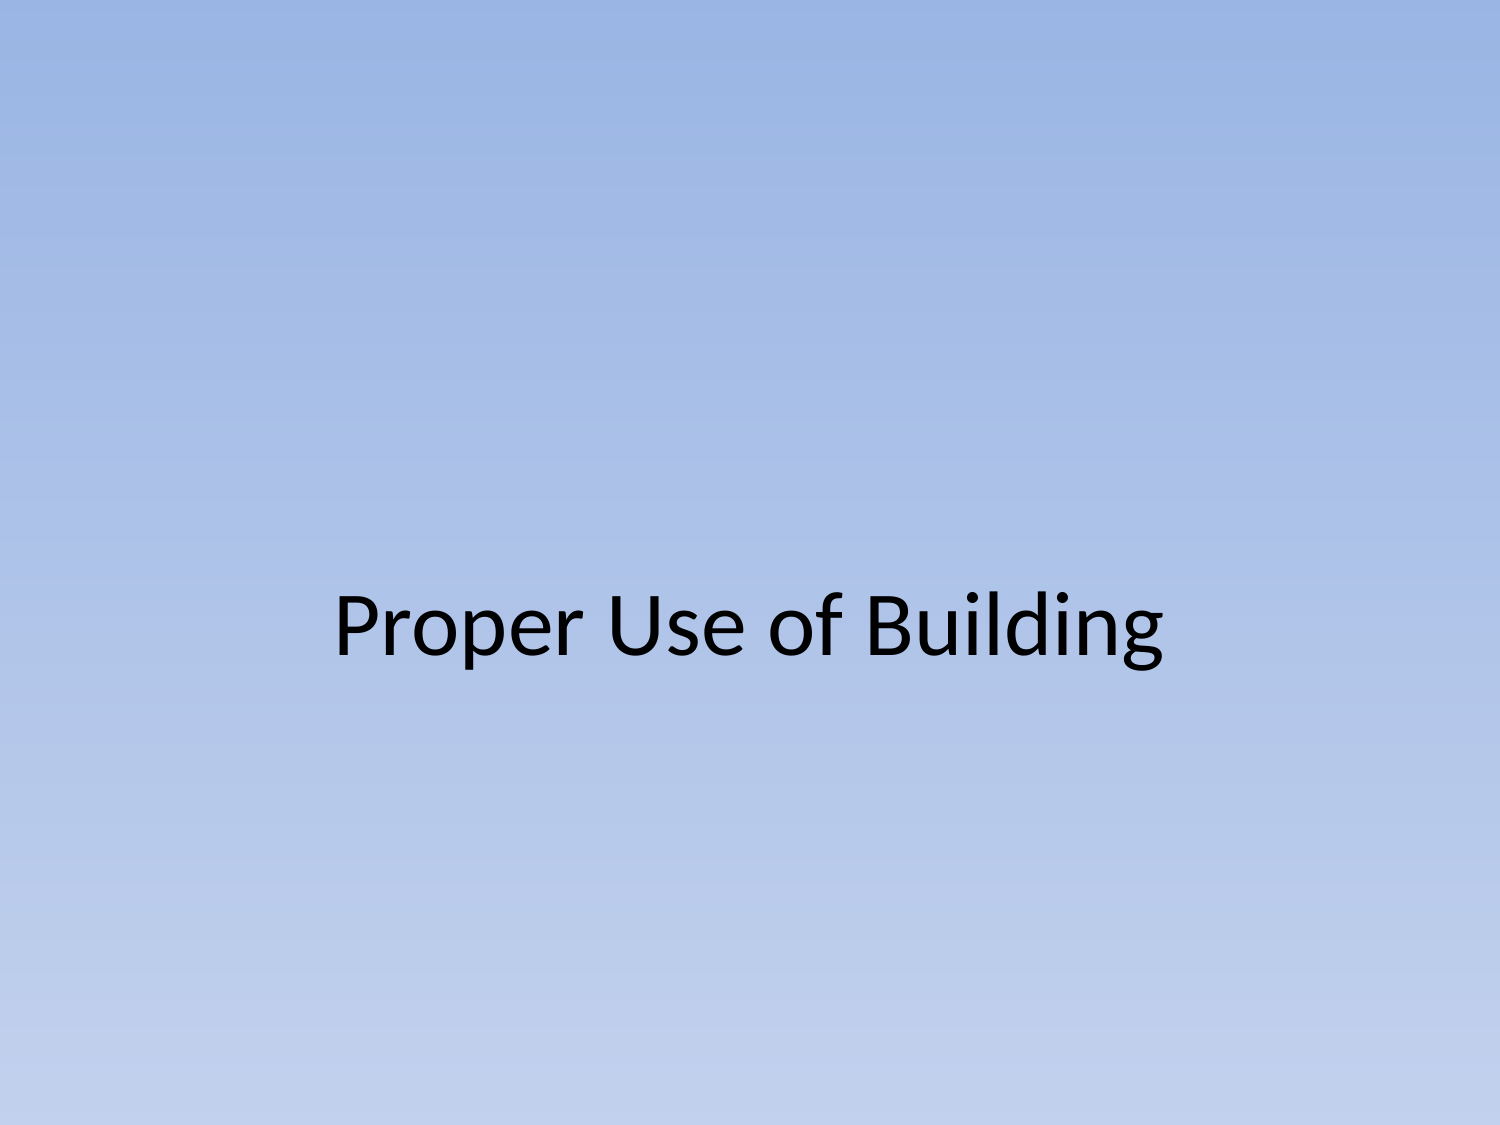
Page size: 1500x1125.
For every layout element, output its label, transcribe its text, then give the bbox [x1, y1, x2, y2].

title Proper Use of Building [75, 525, 1425, 713]
